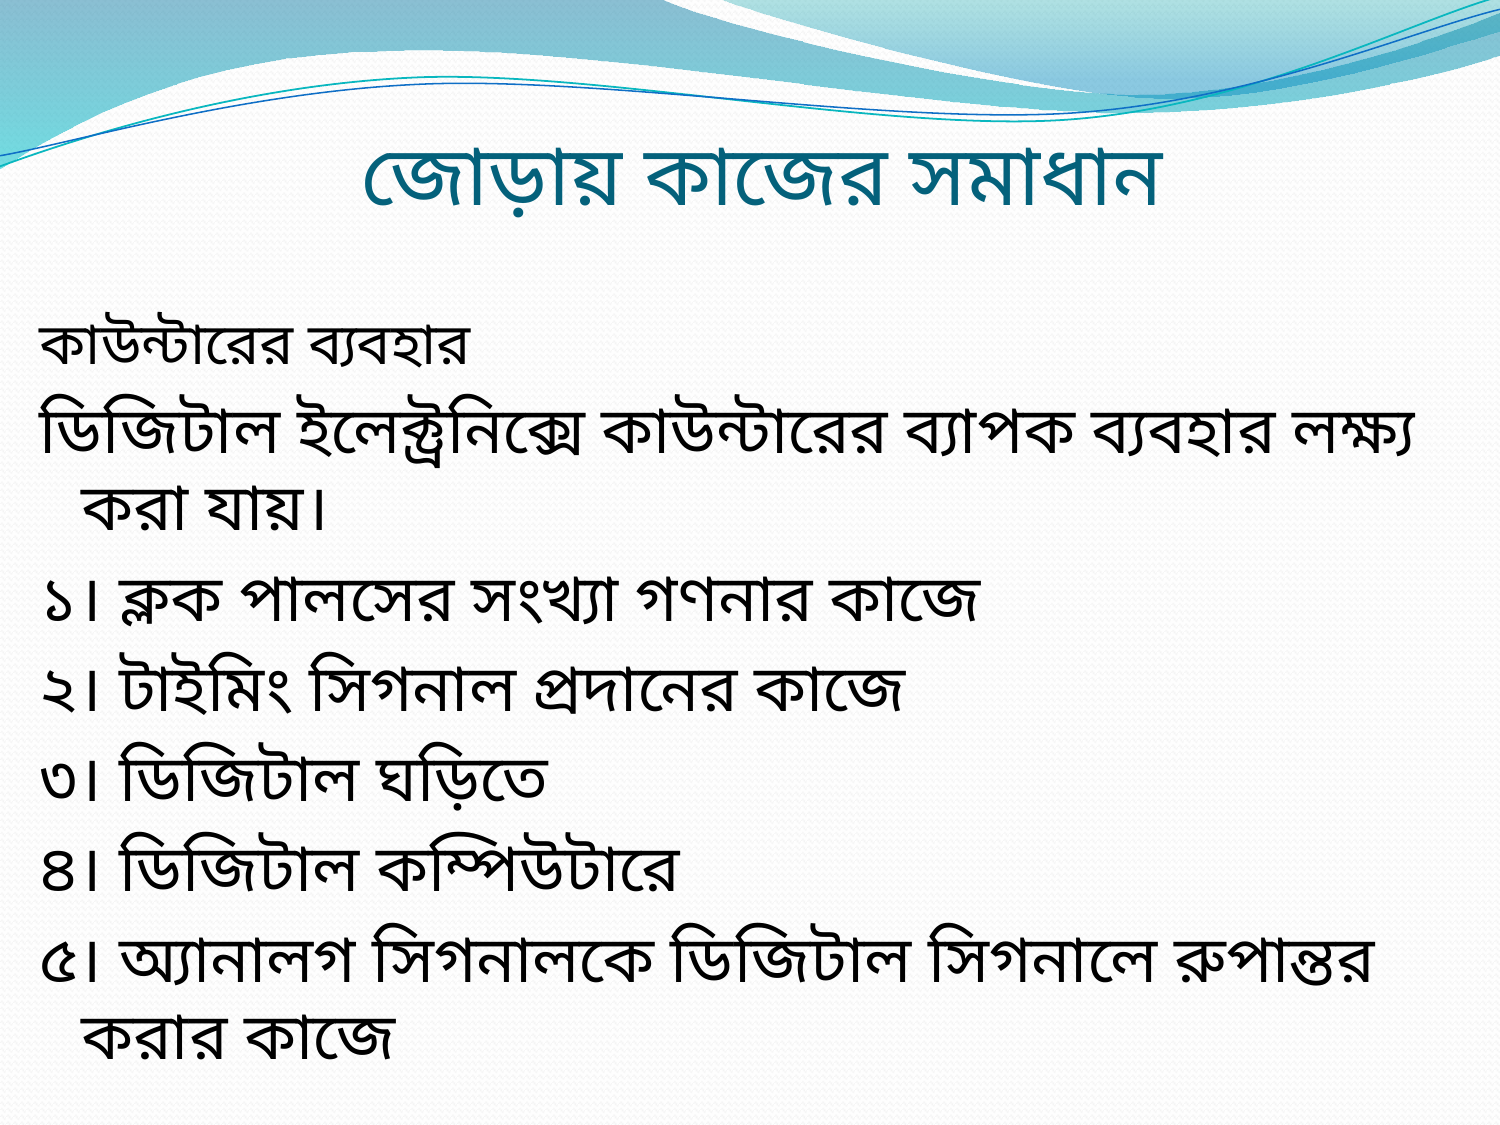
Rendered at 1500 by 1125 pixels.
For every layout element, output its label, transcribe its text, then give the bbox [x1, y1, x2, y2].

title জোড়ায় কাজের সমাধান [287, 87, 1238, 222]
list কাউন্টারের ব্যবহার ডিজিটাল ইলেক্ট্রনিক্সে কাউন্টারের ব্যাপক ব্যবহার লক্ষ্য করা যায়। ১। ক্লক পালসের সংখ্যা গণনার কাজে ২। টাইমিং সিগনাল প্রদানের কাজে ৩। ডিজিটাল ঘড়িতে ৪। ডিজিটাল কম্পিউটারে ৫। অ্যানালগ সিগনালকে ডিজিটাল সিগনালে রুপান্তর করার কাজে [24, 299, 1475, 1088]
